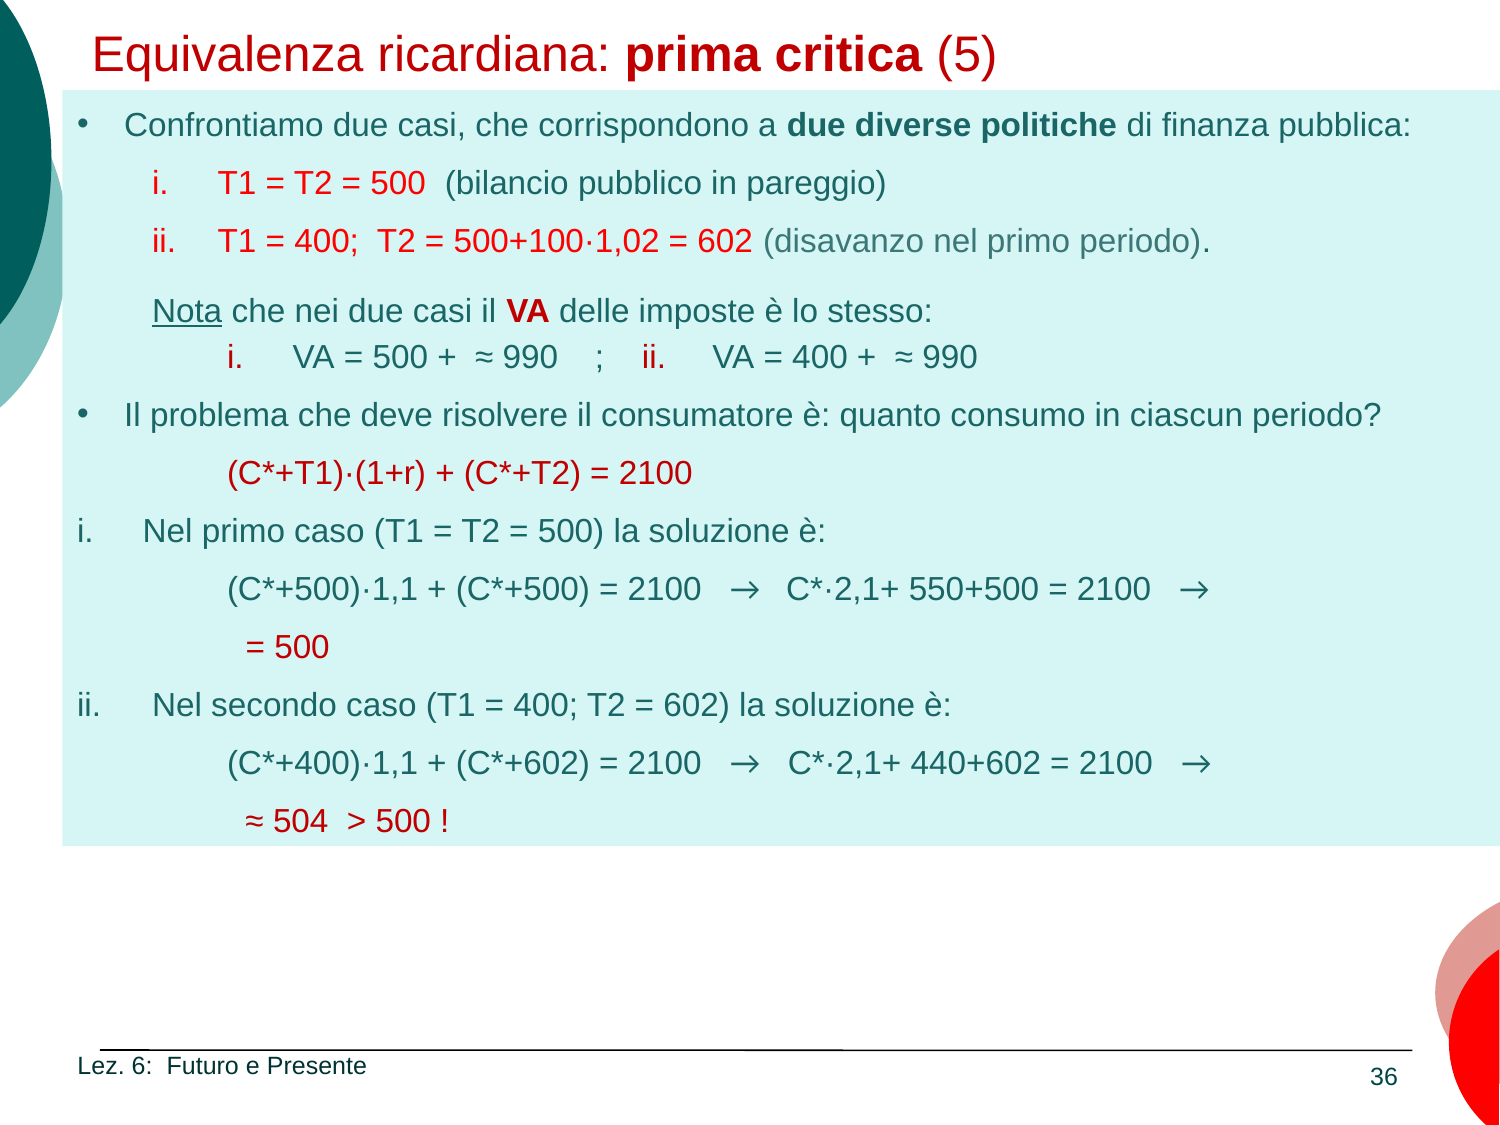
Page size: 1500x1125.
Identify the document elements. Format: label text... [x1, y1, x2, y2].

title Equivalenza ricardiana: prima critica (5) [76, 7, 1471, 90]
footer Lez. 6: Futuro e Presente [62, 1049, 701, 1088]
